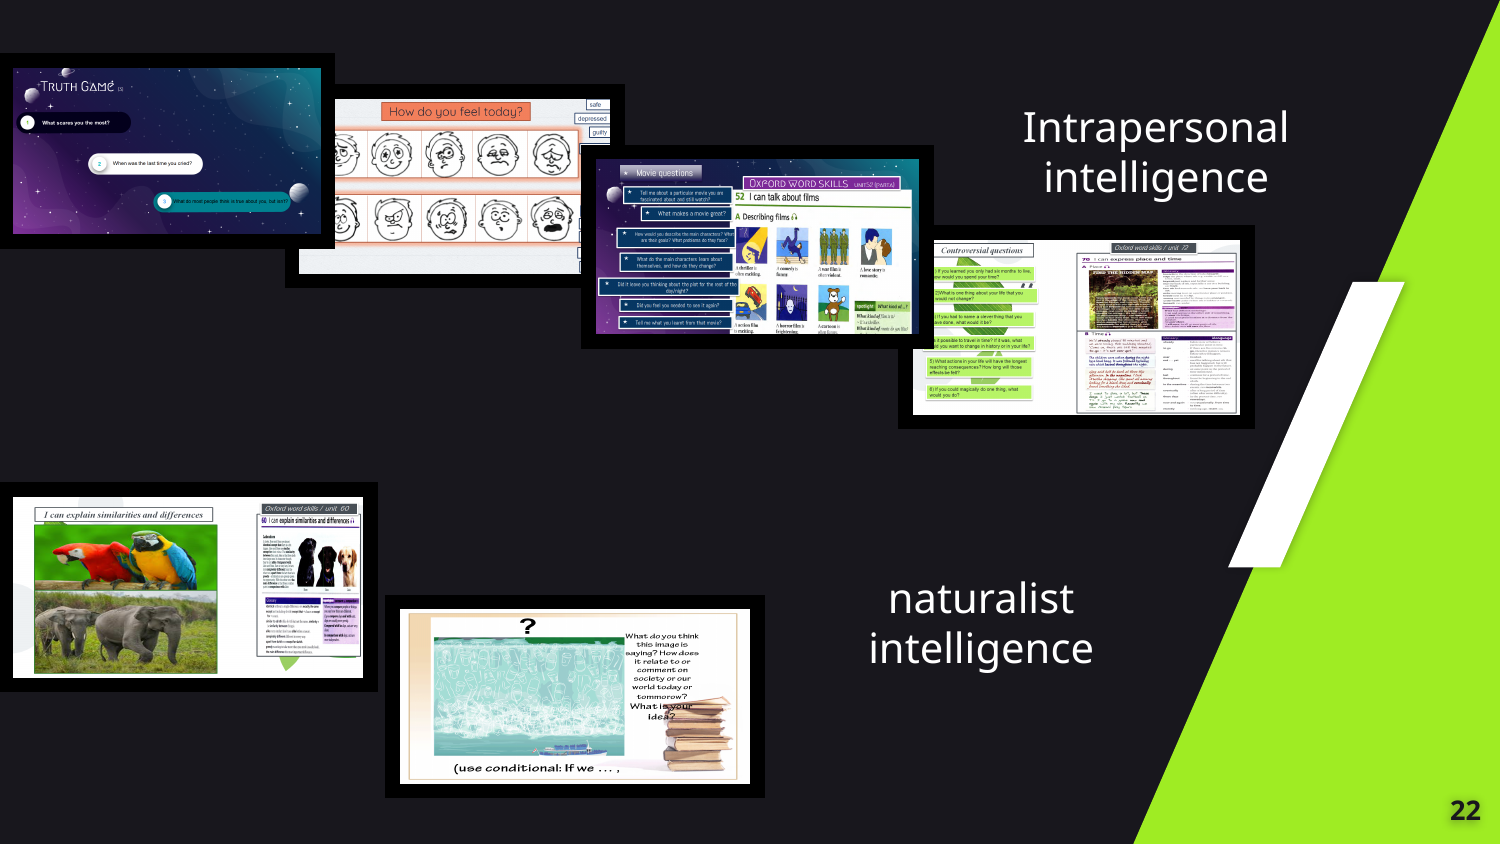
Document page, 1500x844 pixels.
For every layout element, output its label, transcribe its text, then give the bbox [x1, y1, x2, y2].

picture [12, 496, 364, 678]
slide_number 22 [1391, 779, 1482, 844]
text_box naturalist intelligence [824, 564, 1138, 680]
text_box Intrapersonal intelligence [999, 92, 1313, 208]
picture [399, 609, 751, 784]
picture [12, 67, 1241, 415]
